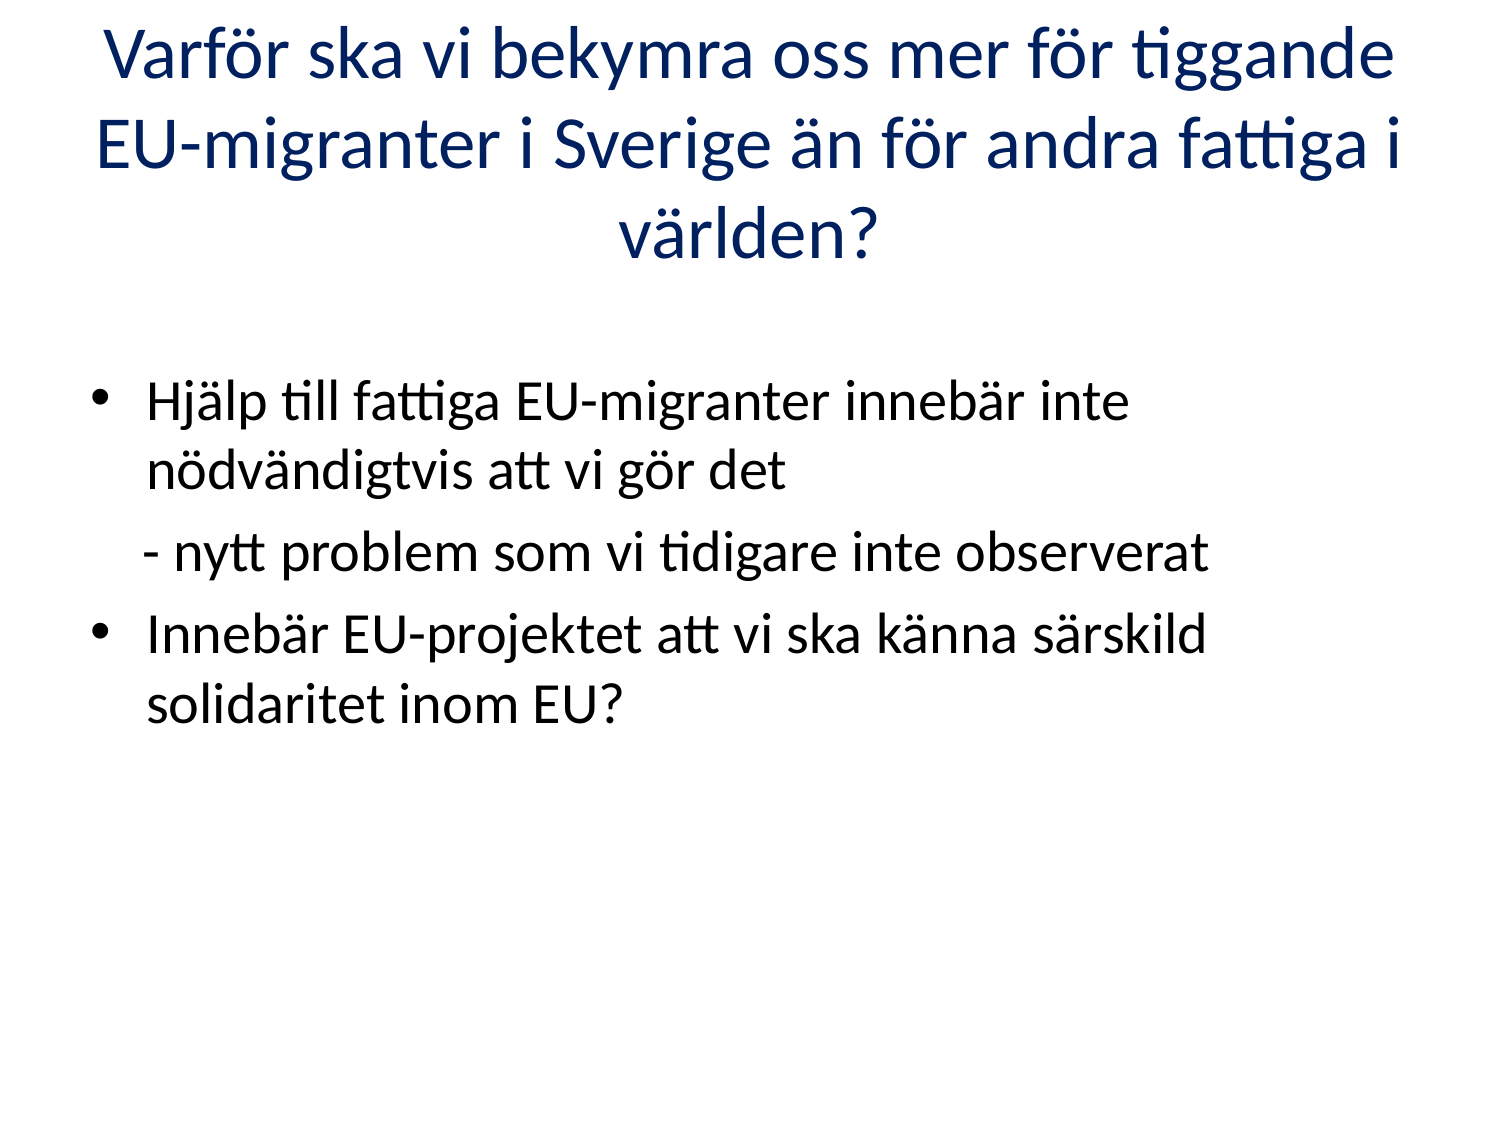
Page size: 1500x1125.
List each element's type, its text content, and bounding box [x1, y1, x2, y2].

title Varför ska vi bekymra oss mer för tiggande EU-migranter i Sverige än för andra fattiga i världen? [75, 45, 1425, 233]
list Hjälp till fattiga EU-migranter innebär inte nödvändigtvis att vi gör det - nytt problem som vi tidigare inte observerat Innebär EU-projektet att vi ska känna särskild solidaritet inom EU? [75, 262, 1425, 1005]
